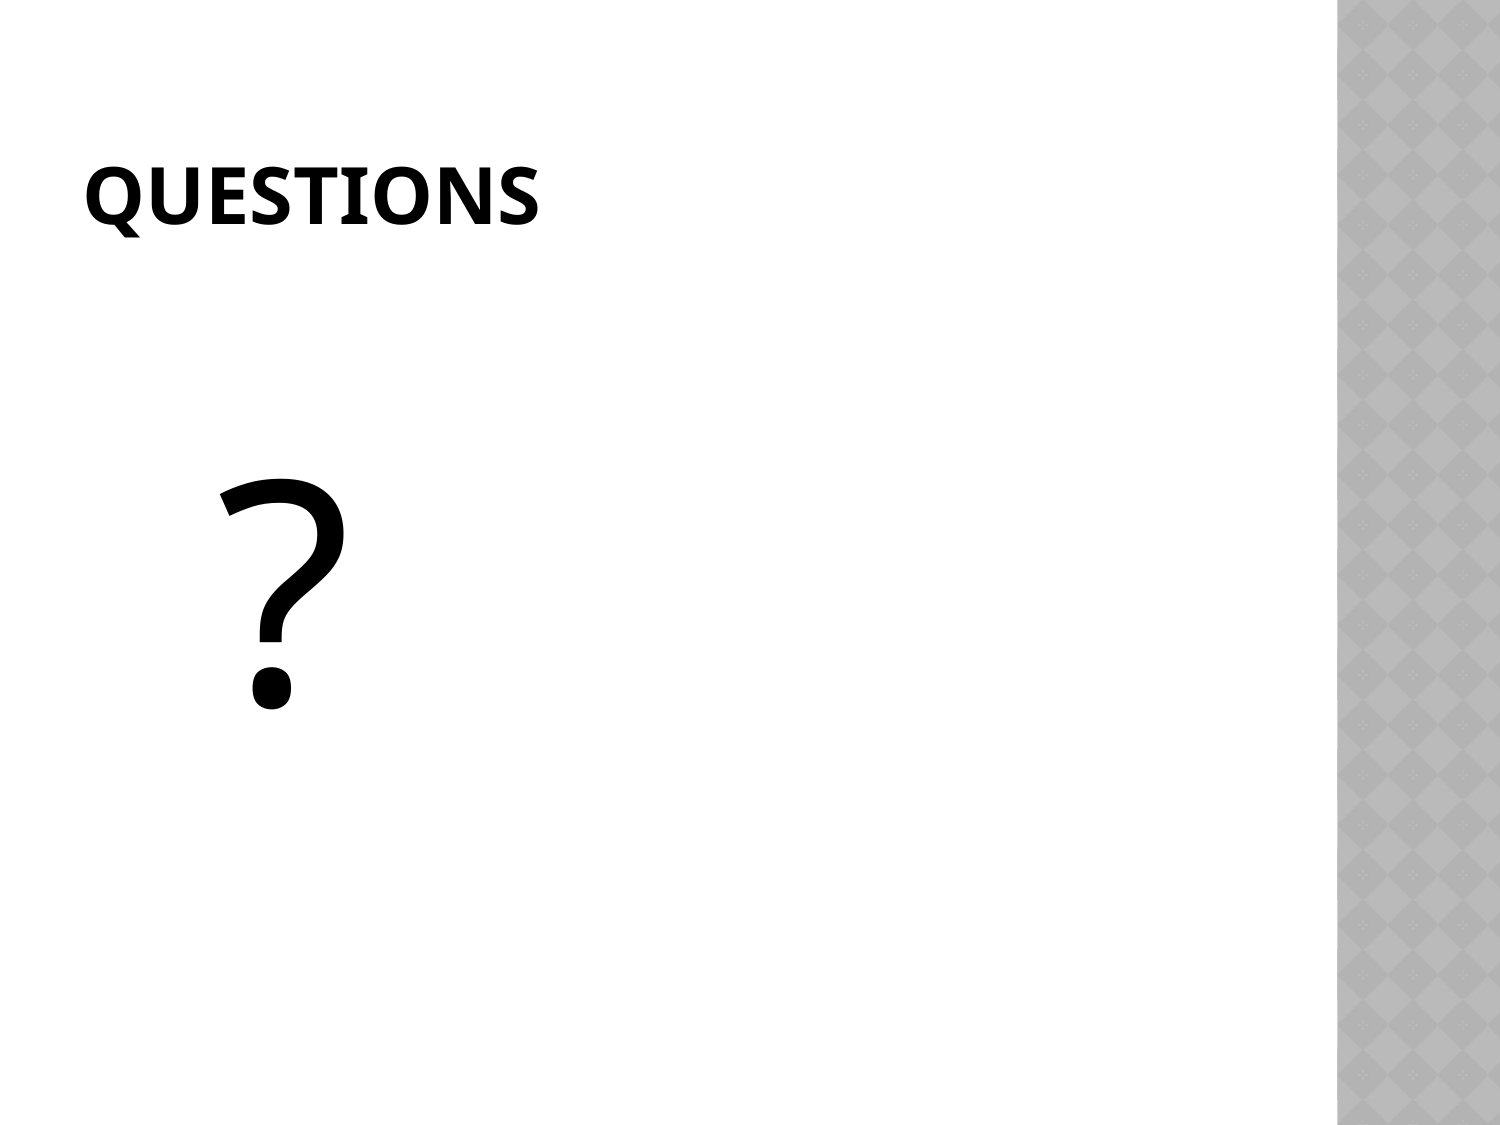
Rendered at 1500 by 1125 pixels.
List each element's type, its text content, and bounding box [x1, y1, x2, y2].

title Questions [75, 52, 1263, 240]
list ? [75, 385, 1263, 1059]
